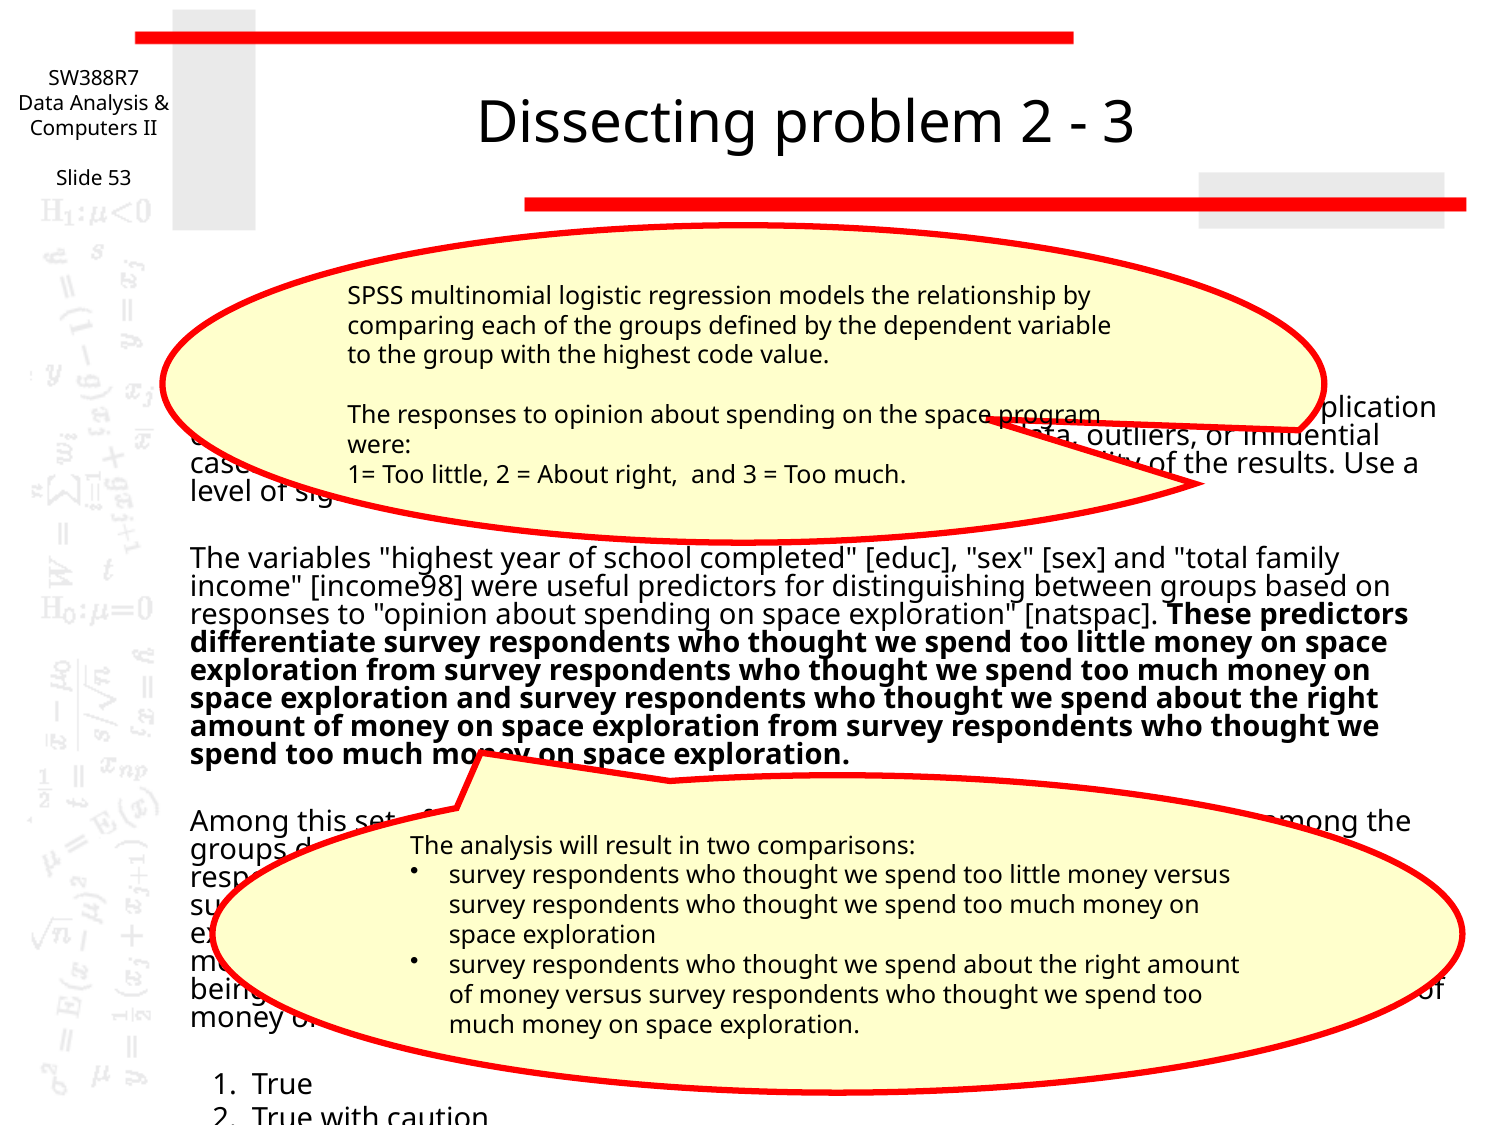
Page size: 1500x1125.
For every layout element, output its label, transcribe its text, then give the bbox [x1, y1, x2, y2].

list 1. In the dataset GSS2000, is the following statement true, false, or an incorrect application of a statistic? Assume that there is no problem with missing data, outliers, or influential cases, and that the validation analysis will confirm the generalizability of the results. Use a level of significance of 0.05 for evaluating the statistical relationships. The variables "highest year of school completed" [educ], "sex" [sex] and "total family income" [income98] were useful predictors for distinguishing between groups based on responses to "opinion about spending on space exploration" [natspac]. These predictors differentiate survey respondents who thought we spend too little money on space exploration from survey respondents who thought we spend too much money on space exploration and survey respondents who thought we spend about the right amount of money on space exploration from survey respondents who thought we spend too much money on space exploration. Among this set of predictors, total family income was helpful in distinguishing among the groups defined by responses to opinion about spending on space exploration. Survey respondents who had higher total family incomes were more likely to be in the group of survey respondents who thought we spend about the right amount of money on space exploration, rather than the group of survey respondents who thought we spend too much money on space exploration. For each unit increase in total family income, the odds of being in the group of survey respondents who thought we spend about the right amount of money on space exploration increased by 6.0%. 1. True 2. True with caution 3. False [174, 387, 1468, 1050]
title Dissecting problem 2 - 3 [187, 50, 1425, 200]
text_box The analysis will result in two comparisons: survey respondents who thought we spend too little money versus survey respondents who thought we spend too much money on space exploration survey respondents who thought we spend about the right amount of money versus survey respondents who thought we spend too much money on space exploration. [212, 752, 1463, 1093]
picture [18, 0, 1500, 1108]
text_box SPSS multinomial logistic regression models the relationship by comparing each of the groups defined by the dependent variable to the group with the highest code value. The responses to opinion about spending on the space program were: 1= Too little, 2 = About right, and 3 = Too much. [162, 225, 1325, 543]
slide_number SW388R7 Data Analysis & Computers II Slide 53 [0, 50, 187, 200]
